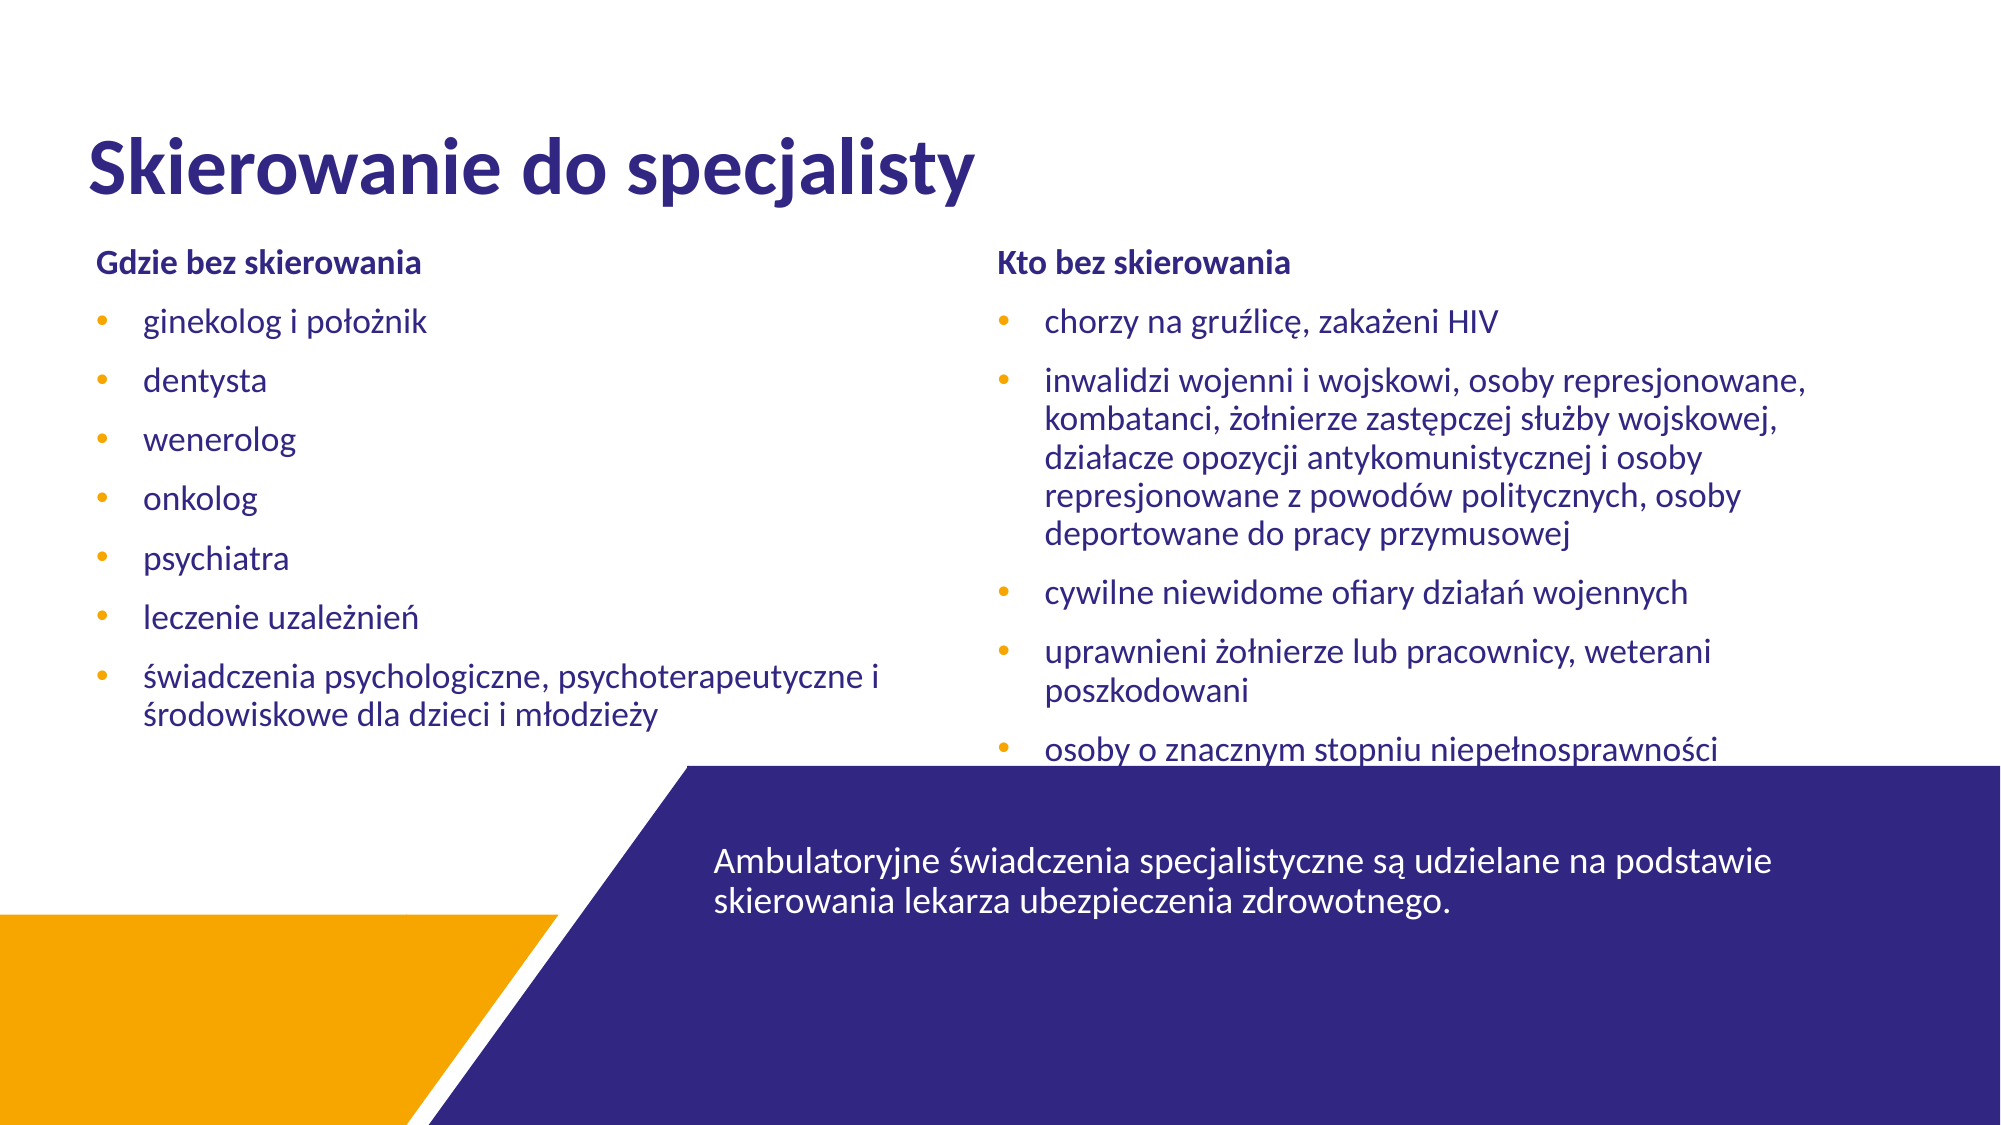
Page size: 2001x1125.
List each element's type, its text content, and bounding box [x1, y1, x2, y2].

list Ambulatoryjne świadczenia specjalistyczne są udzielane na podstawie skierowania lekarza ubezpieczenia zdrowotnego. [698, 833, 1915, 1104]
title Skierowanie do specjalisty [73, 59, 1799, 278]
list Gdzie bez skierowania ginekolog i położnik dentysta wenerolog onkolog psychiatra leczenie uzależnień świadczenia psychologiczne, psychoterapeutyczne i środowiskowe dla dzieci i młodzieży Kto bez skierowania chorzy na gruźlicę, zakażeni HIV inwalidzi wojenni i wojskowi, osoby represjonowane, kombatanci, żołnierze zastępczej służby wojskowej, działacze opozycji antykomunistycznej i osoby represjonowane z powodów politycznych, osoby deportowane do pracy przymusowej cywilne niewidome ofiary działań wojennych uprawnieni żołnierze lub pracownicy, weterani poszkodowani osoby o znacznym stopniu niepełnosprawności [81, 236, 1915, 766]
